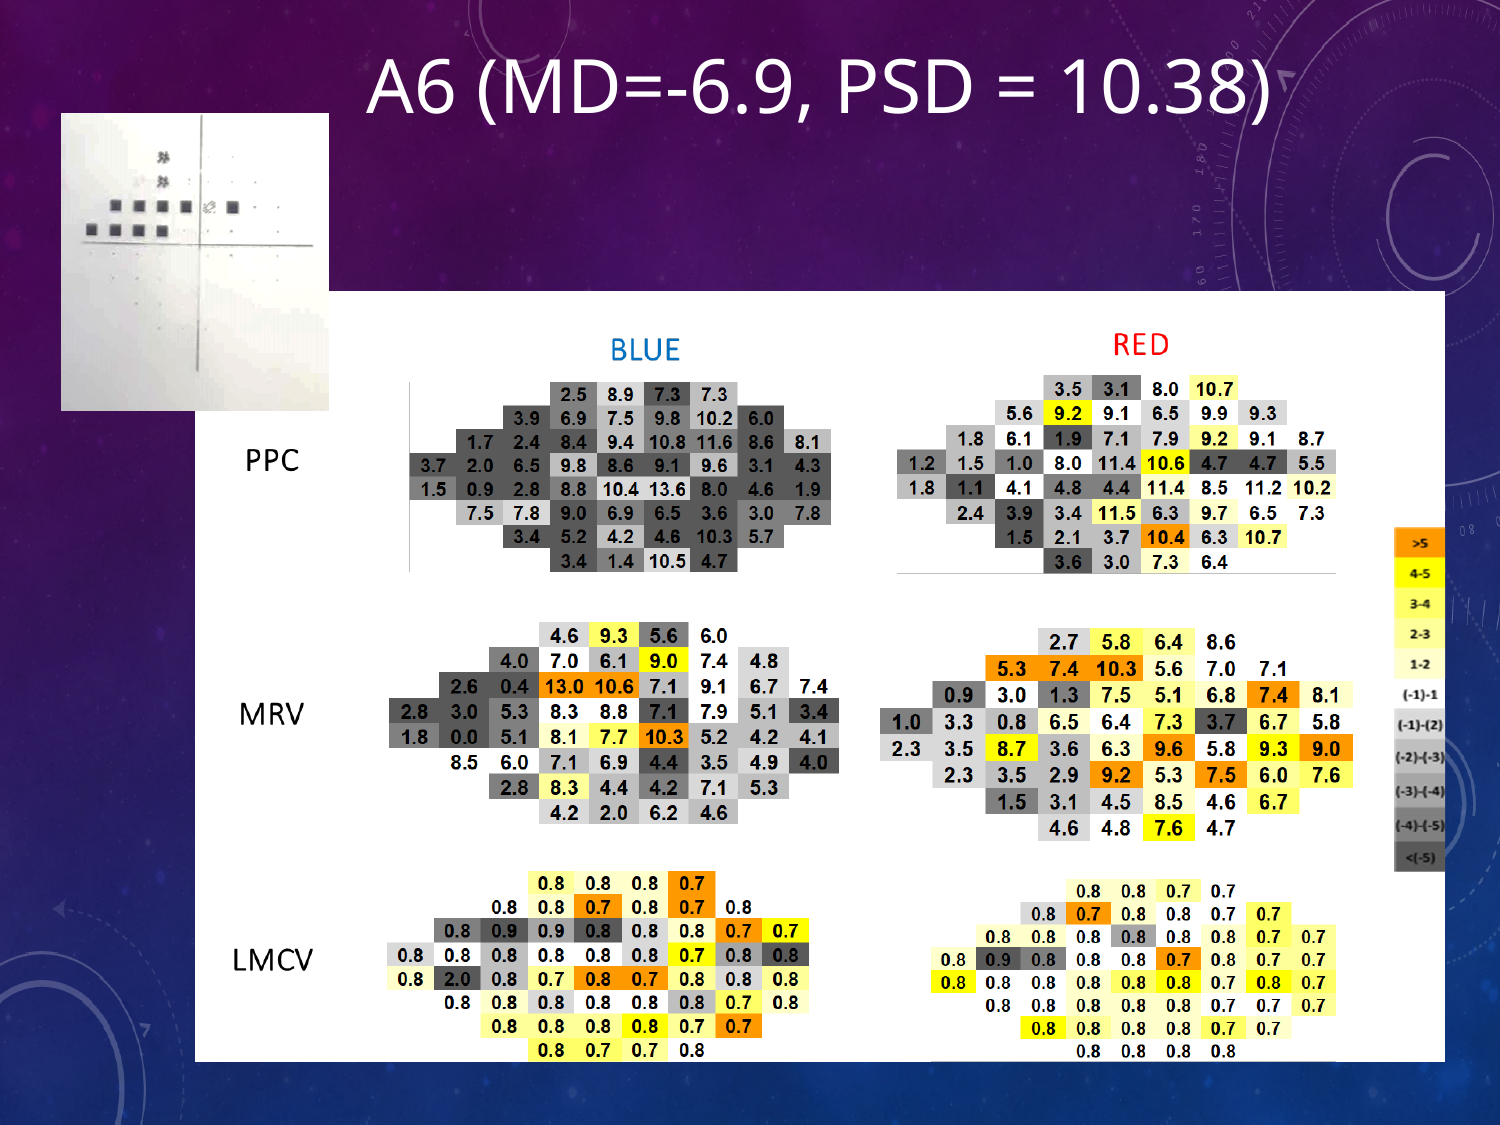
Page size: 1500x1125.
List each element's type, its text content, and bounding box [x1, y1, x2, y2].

picture [0, 0, 1500, 1125]
text_box A6 (MD=-6.9, PSD = 10.38) [315, 30, 1325, 129]
